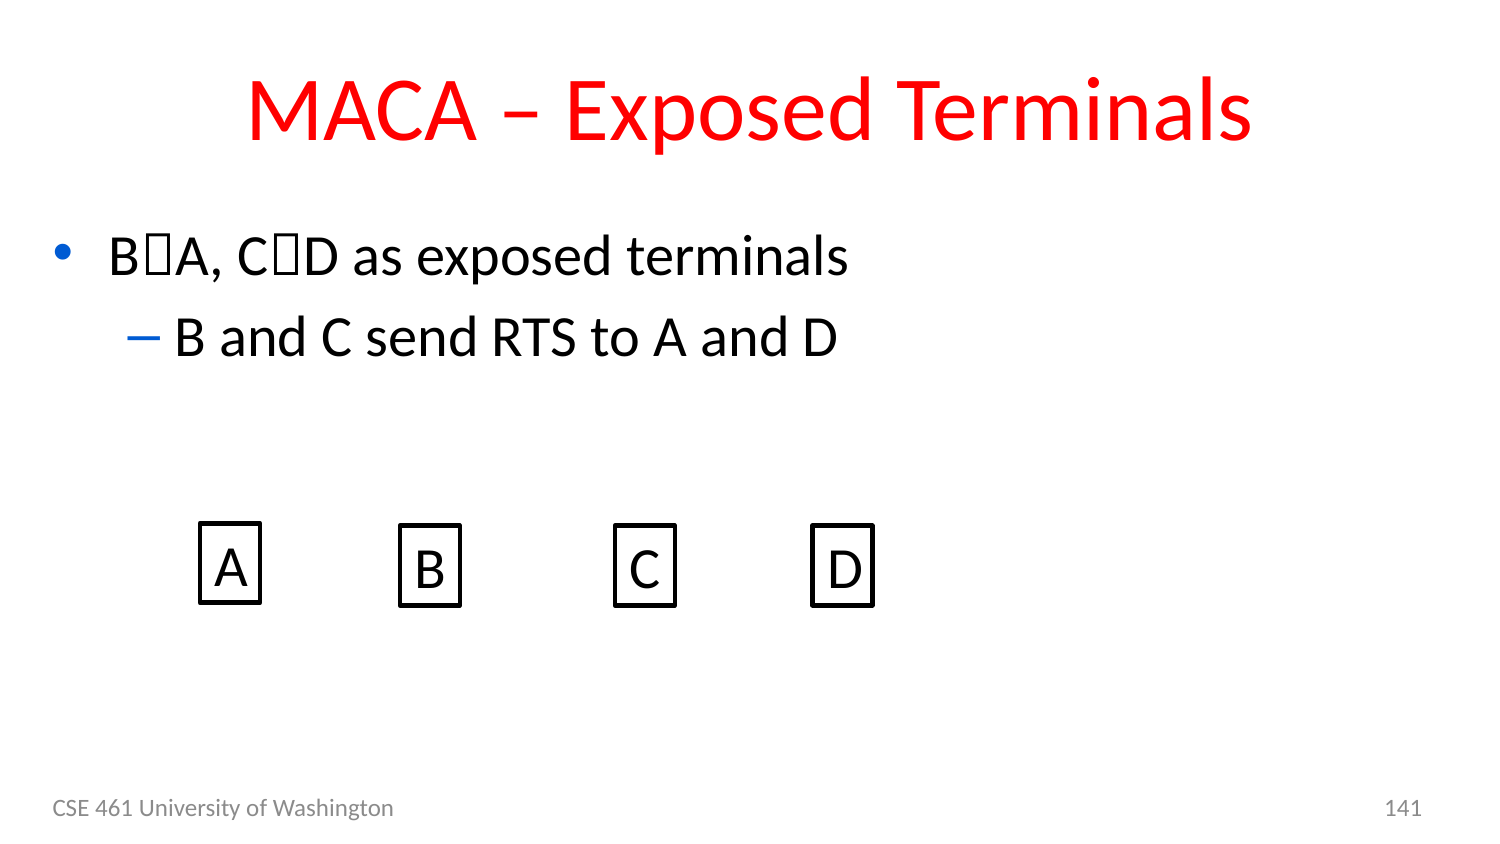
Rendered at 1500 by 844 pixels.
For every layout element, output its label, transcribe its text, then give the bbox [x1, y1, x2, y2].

slide_number 141 [1087, 784, 1438, 830]
list BA, CD as exposed terminals B and C send RTS to A and D [37, 209, 975, 760]
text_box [199, 523, 873, 606]
footer CSE 461 University of Washington [37, 784, 513, 830]
title MACA – Exposed Terminals [37, 33, 1463, 175]
